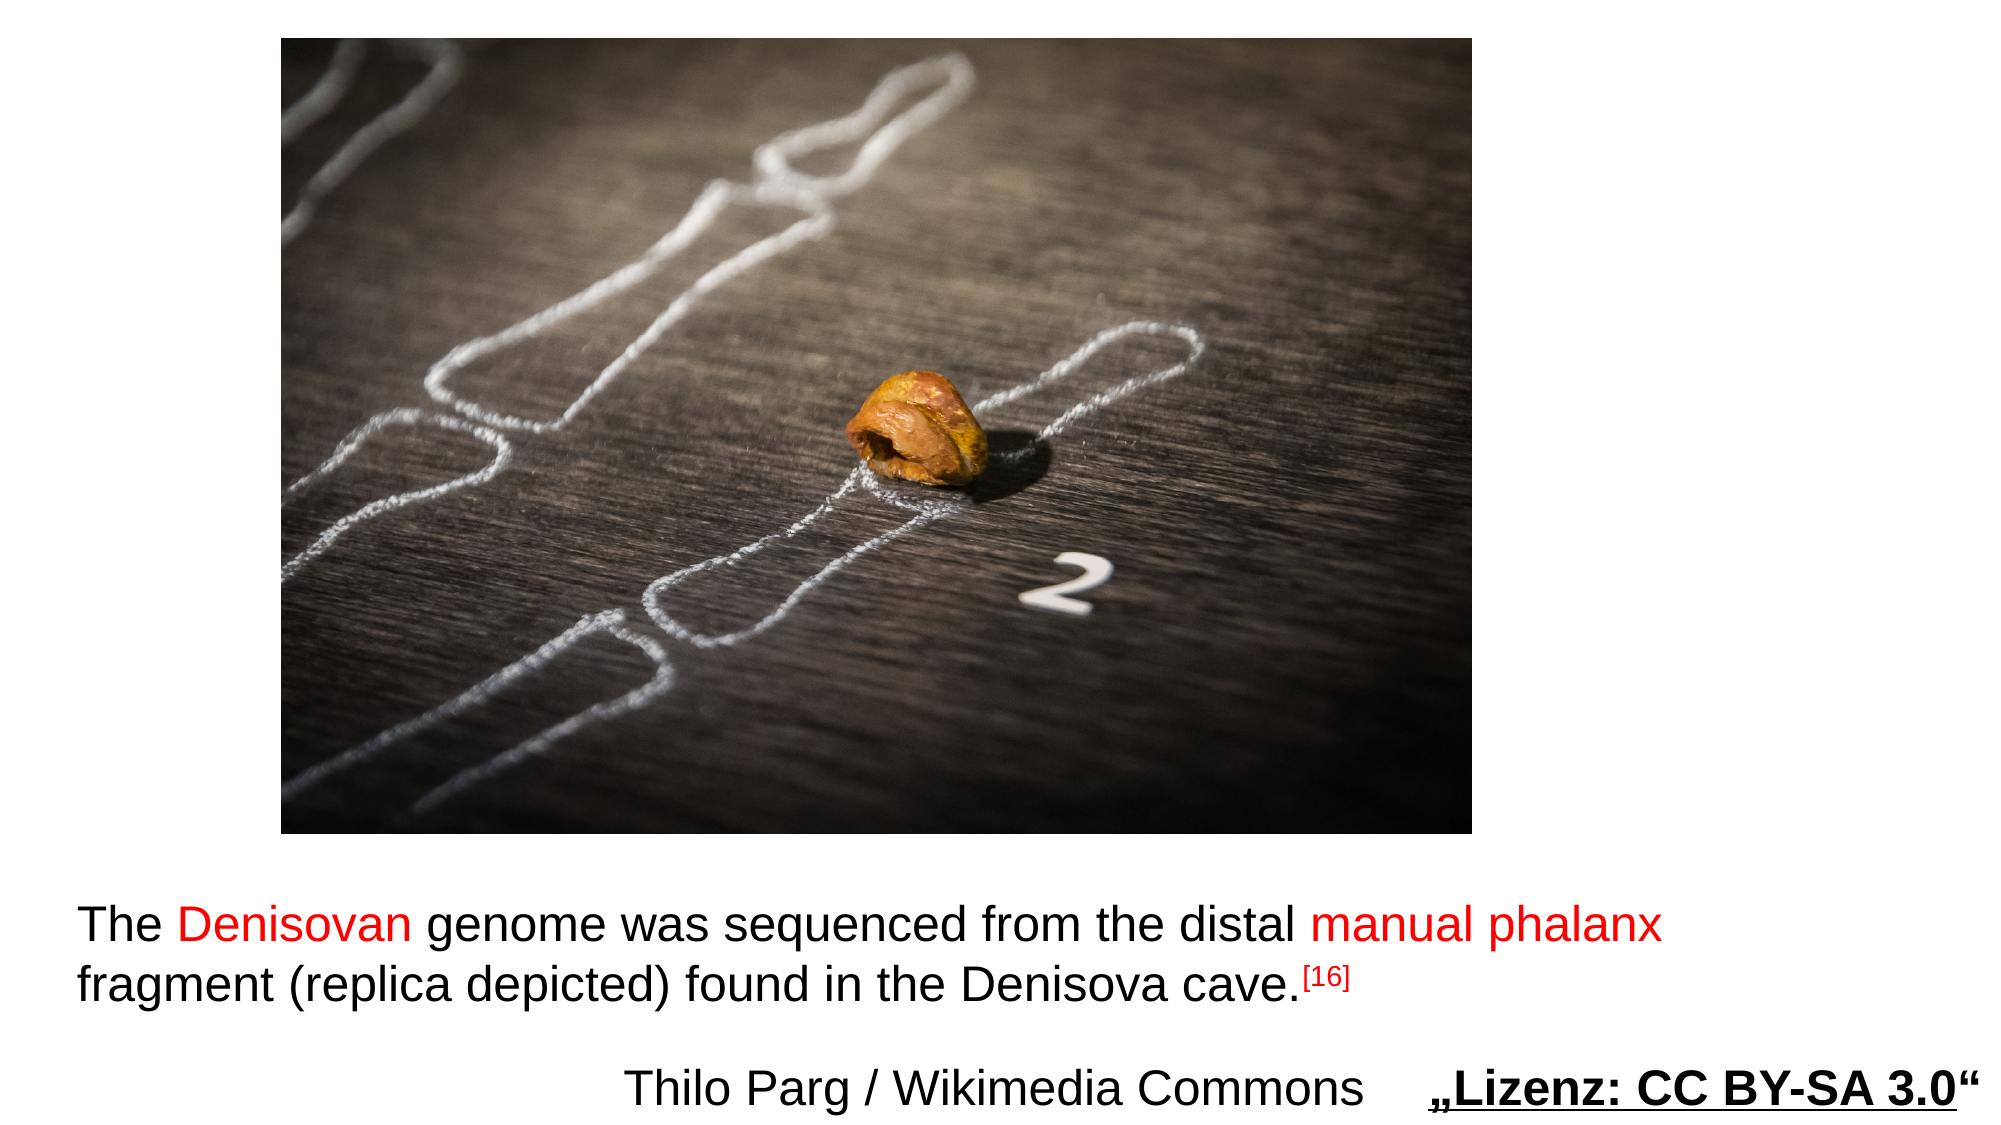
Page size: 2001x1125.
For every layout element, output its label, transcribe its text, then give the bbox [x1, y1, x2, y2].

text_box Thilo Parg / Wikimedia Commons [608, 1048, 1380, 1124]
text_box „Lizenz: CC BY-SA 3.0“ [1413, 1048, 1998, 1124]
text_box The Denisovan genome was sequenced from the distal manual phalanx fragment (replica depicted) found in the Denisova cave.[16] [62, 884, 1831, 1019]
picture [281, 38, 1472, 834]
